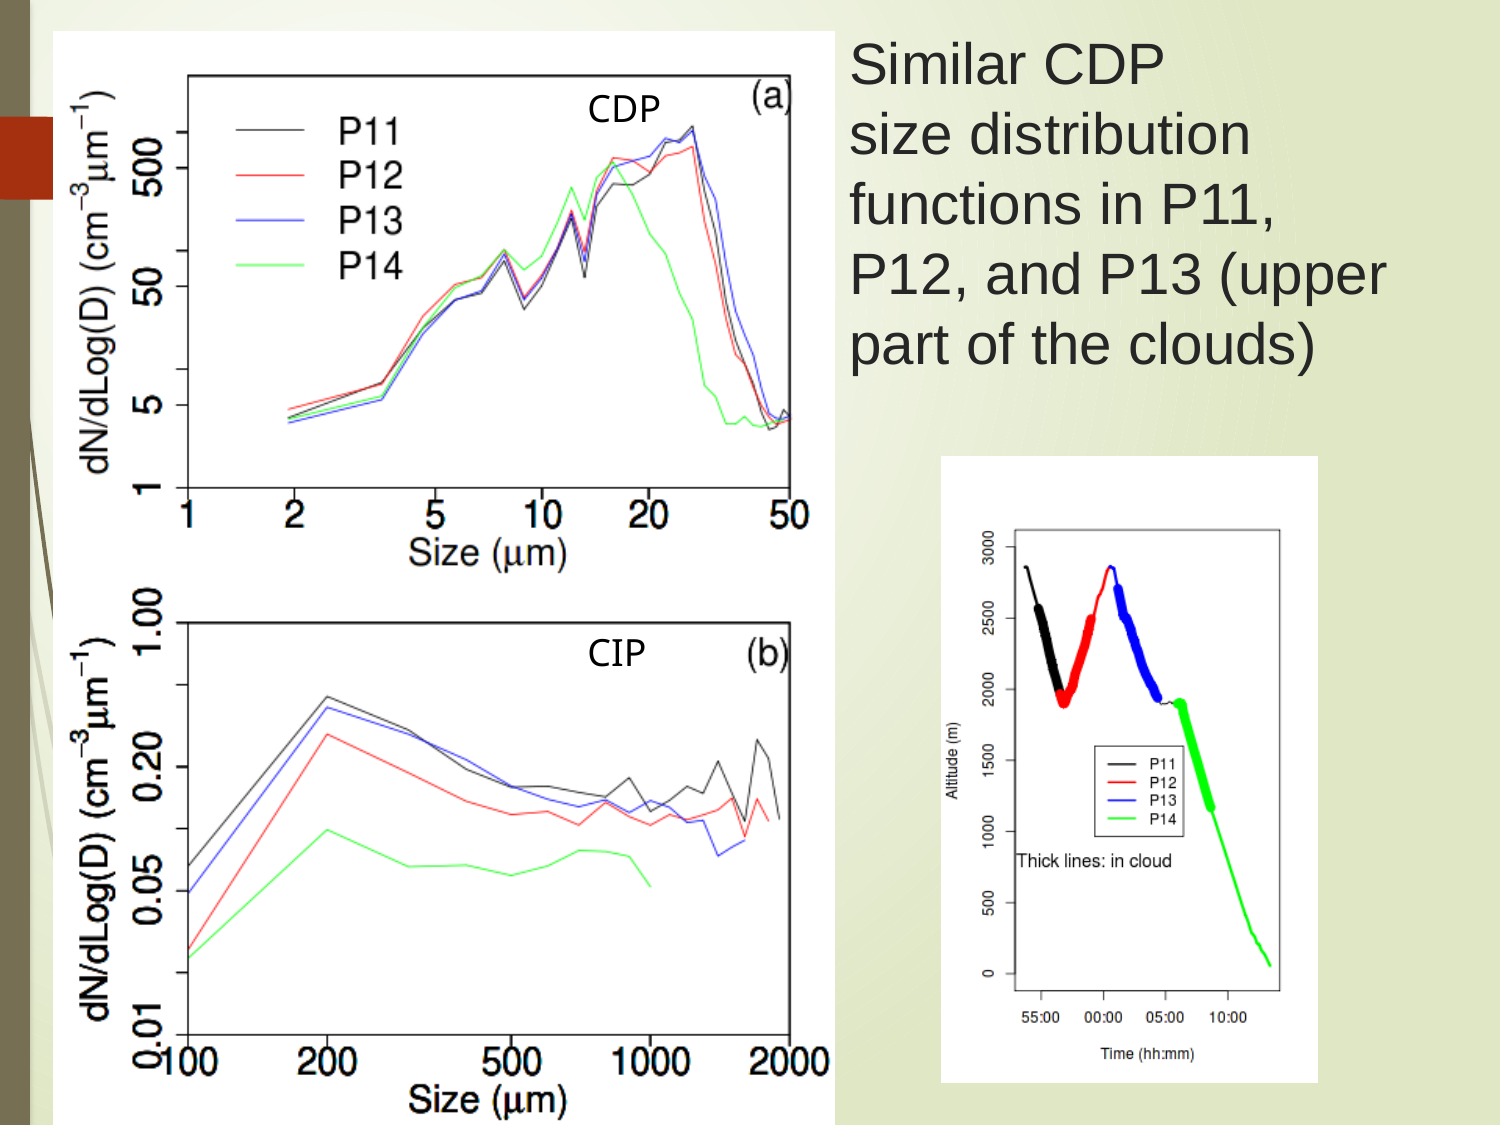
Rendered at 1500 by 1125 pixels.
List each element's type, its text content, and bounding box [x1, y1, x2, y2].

picture [52, 30, 835, 1125]
title Similar CDP size distribution functions in P11, P12, and P13 (upper part of the clouds) [834, 19, 1425, 492]
picture [941, 455, 1318, 1083]
